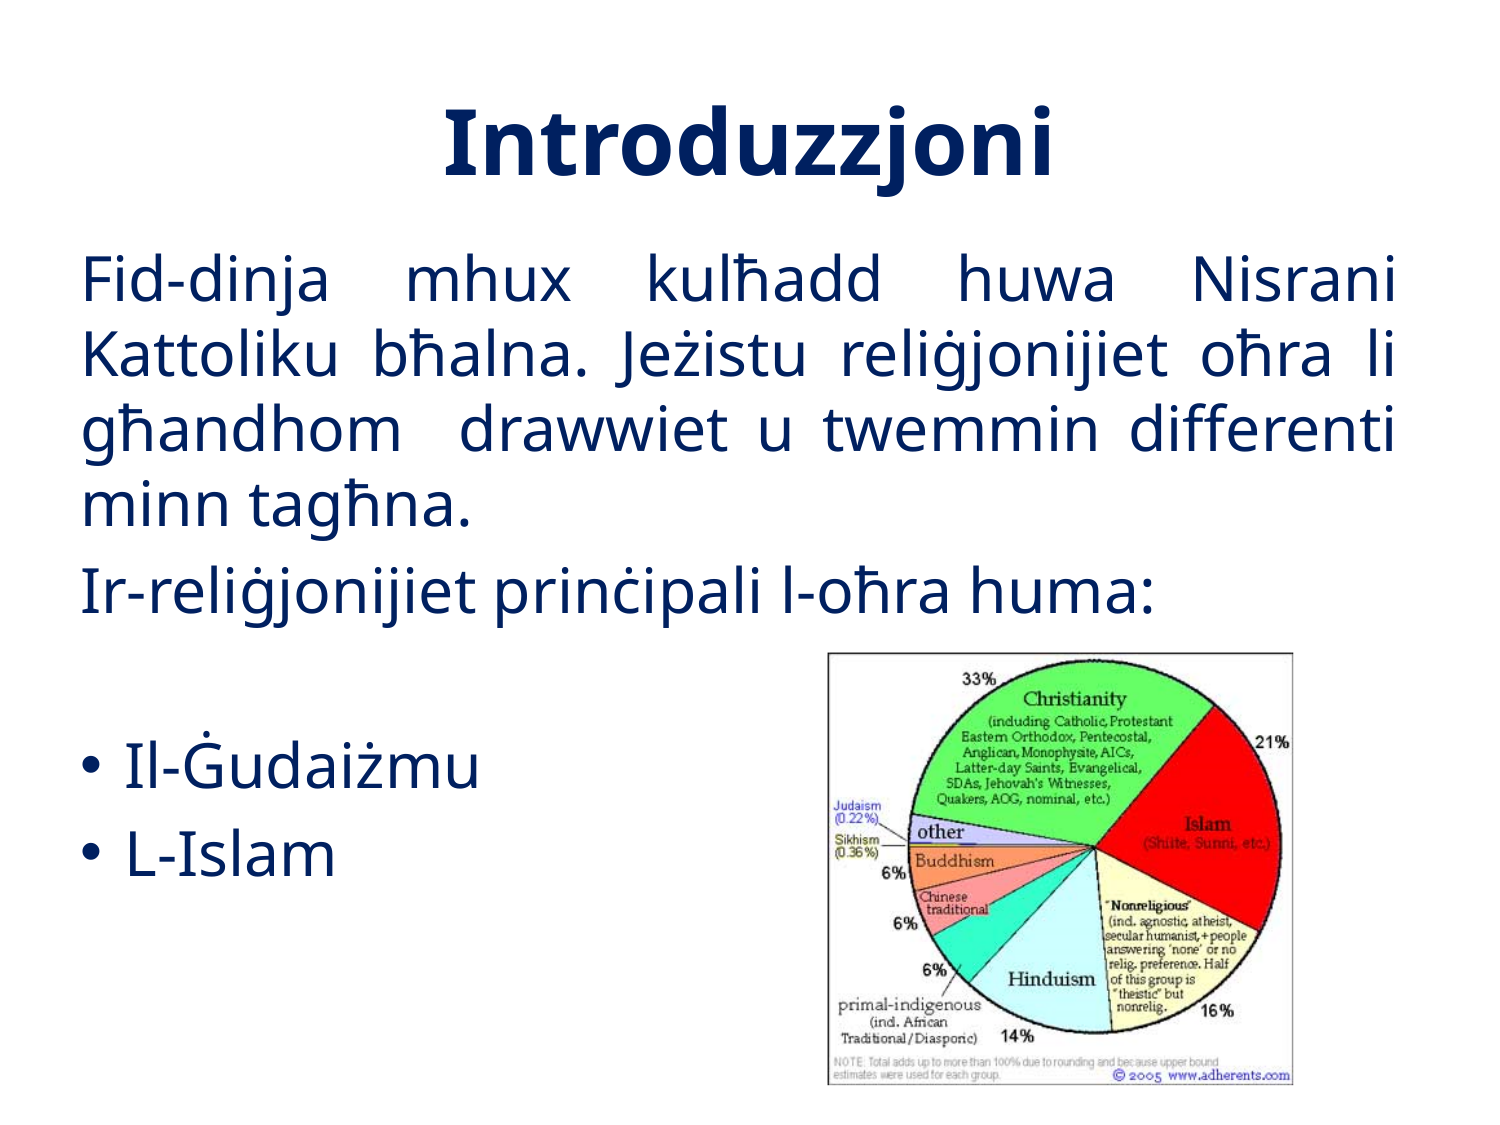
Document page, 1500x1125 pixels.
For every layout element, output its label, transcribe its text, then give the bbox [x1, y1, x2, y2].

picture [820, 644, 1305, 1094]
list Fid-dinja mhux kulħadd huwa Nisrani Kattoliku bħalna. Jeżistu reliġjonijiet oħra li għandhom drawwiet u twemmin differenti minn tagħna. Ir-reliġjonijiet prinċipali l-oħra huma: Il-Ġudaiżmu L-Islam [64, 231, 1415, 975]
title Introduzzjoni [75, 45, 1425, 233]
